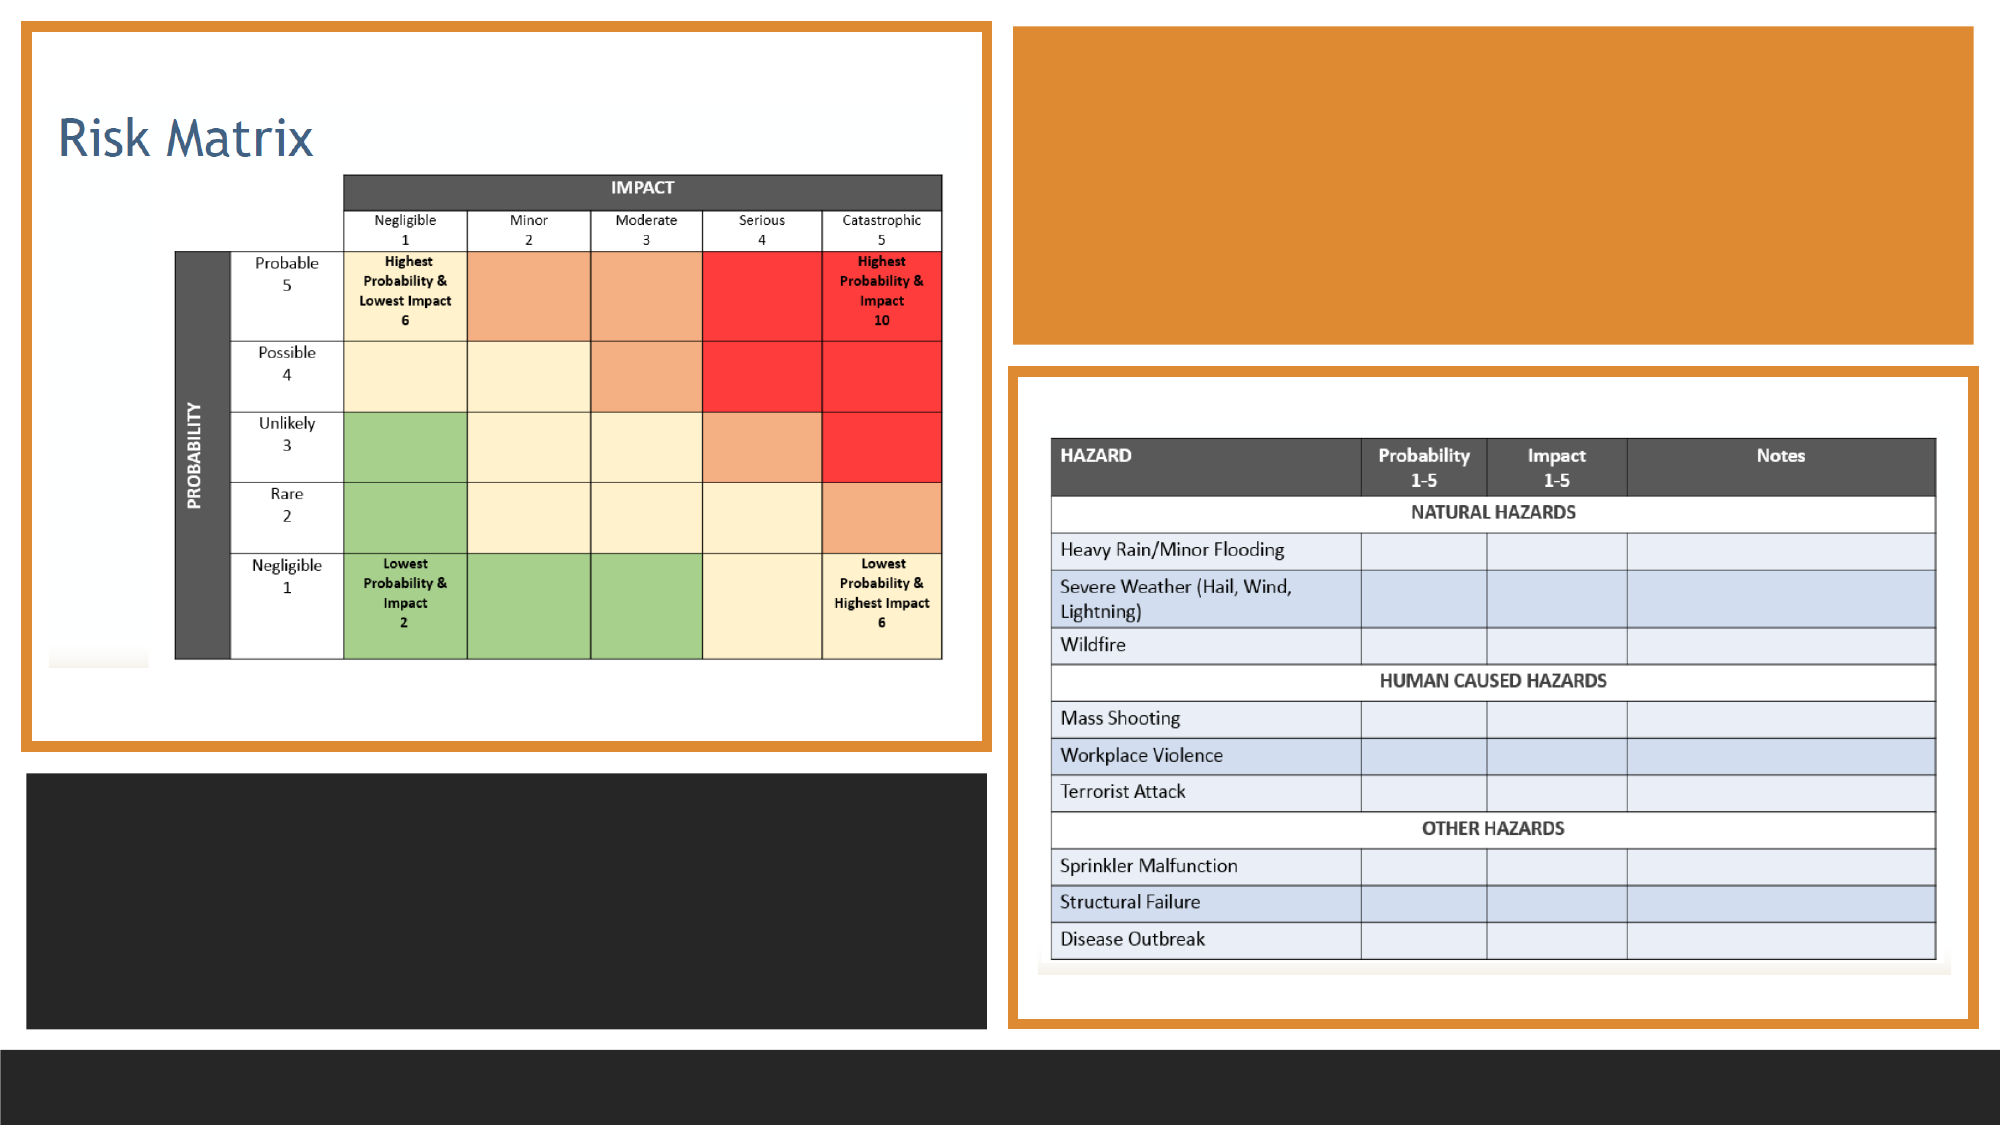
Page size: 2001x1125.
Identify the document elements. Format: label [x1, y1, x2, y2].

picture [48, 103, 965, 669]
text_box [25, 772, 988, 1031]
text_box [1012, 370, 1975, 1026]
picture [1037, 422, 1952, 976]
text_box [25, 25, 988, 748]
text_box [1012, 25, 1975, 346]
